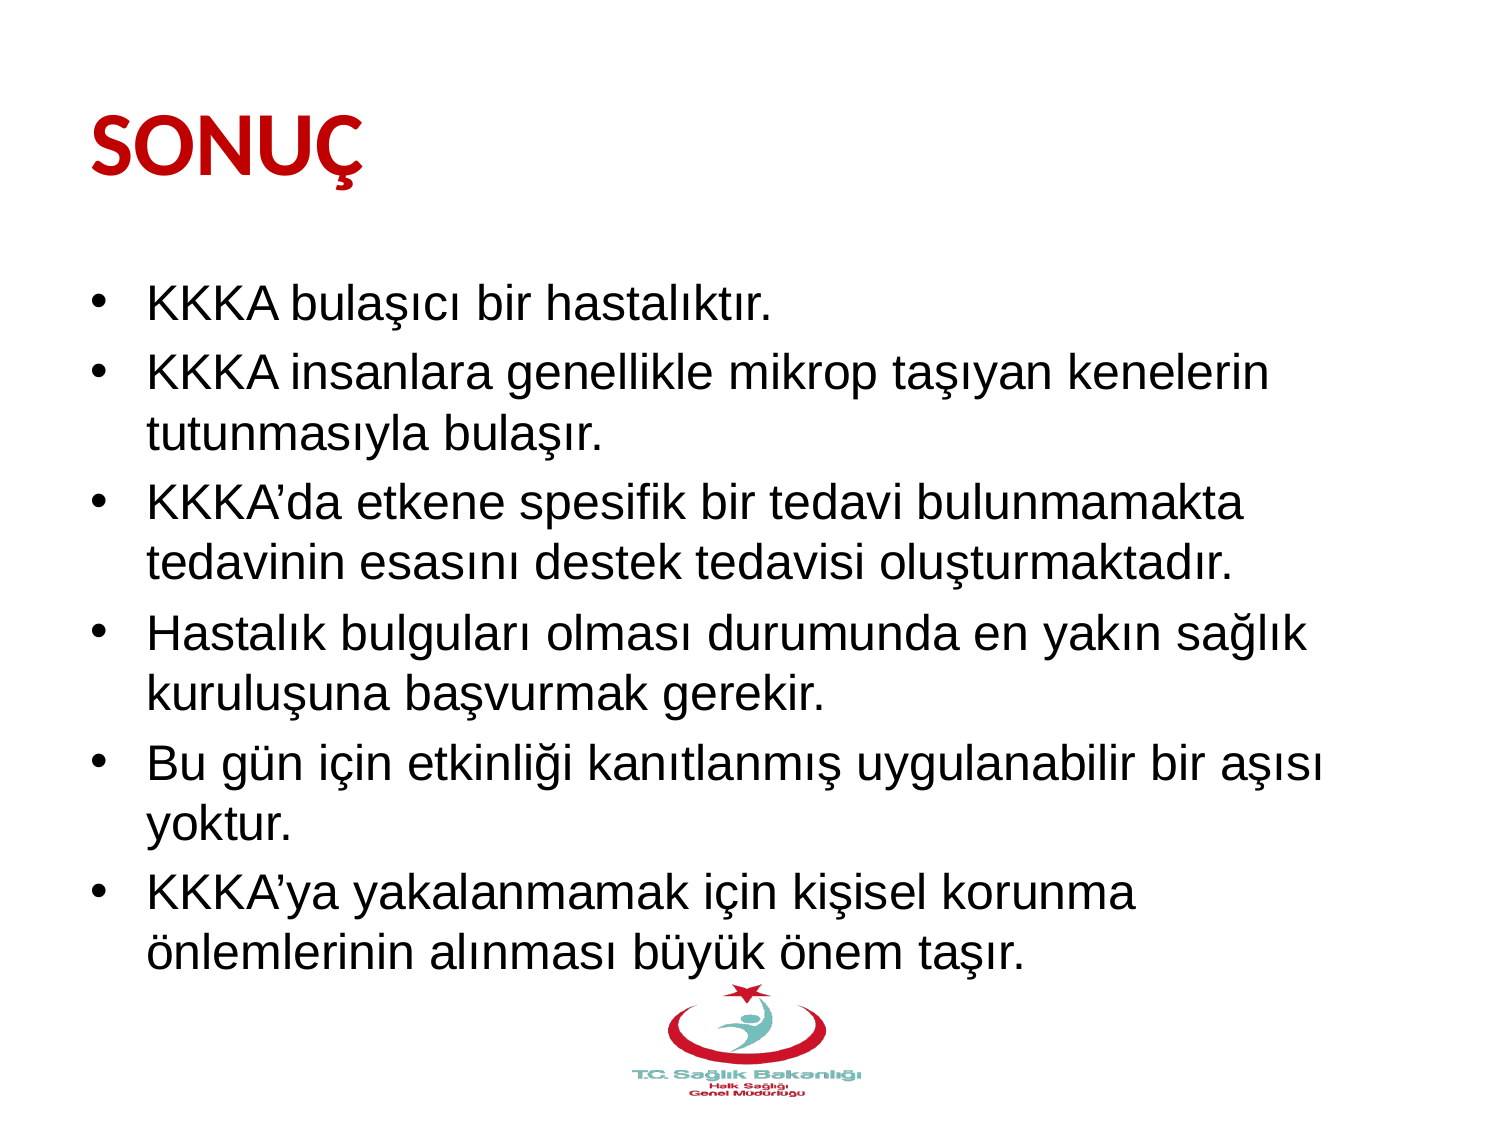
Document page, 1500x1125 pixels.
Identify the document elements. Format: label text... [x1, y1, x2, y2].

picture [632, 984, 861, 1097]
list KKKA bulaşıcı bir hastalıktır. KKKA insanlara genellikle mikrop taşıyan kenelerin tutunmasıyla bulaşır. KKKA’da etkene spesifik bir tedavi bulunmamakta tedavinin esasını destek tedavisi oluşturmaktadır. Hastalık bulguları olması durumunda en yakın sağlık kuruluşuna başvurmak gerekir. Bu gün için etkinliği kanıtlanmış uygulanabilir bir aşısı yoktur. KKKA’ya yakalanmamak için kişisel korunma önlemlerinin alınması büyük önem taşır. [75, 262, 1425, 1005]
title SONUÇ [75, 45, 1425, 233]
